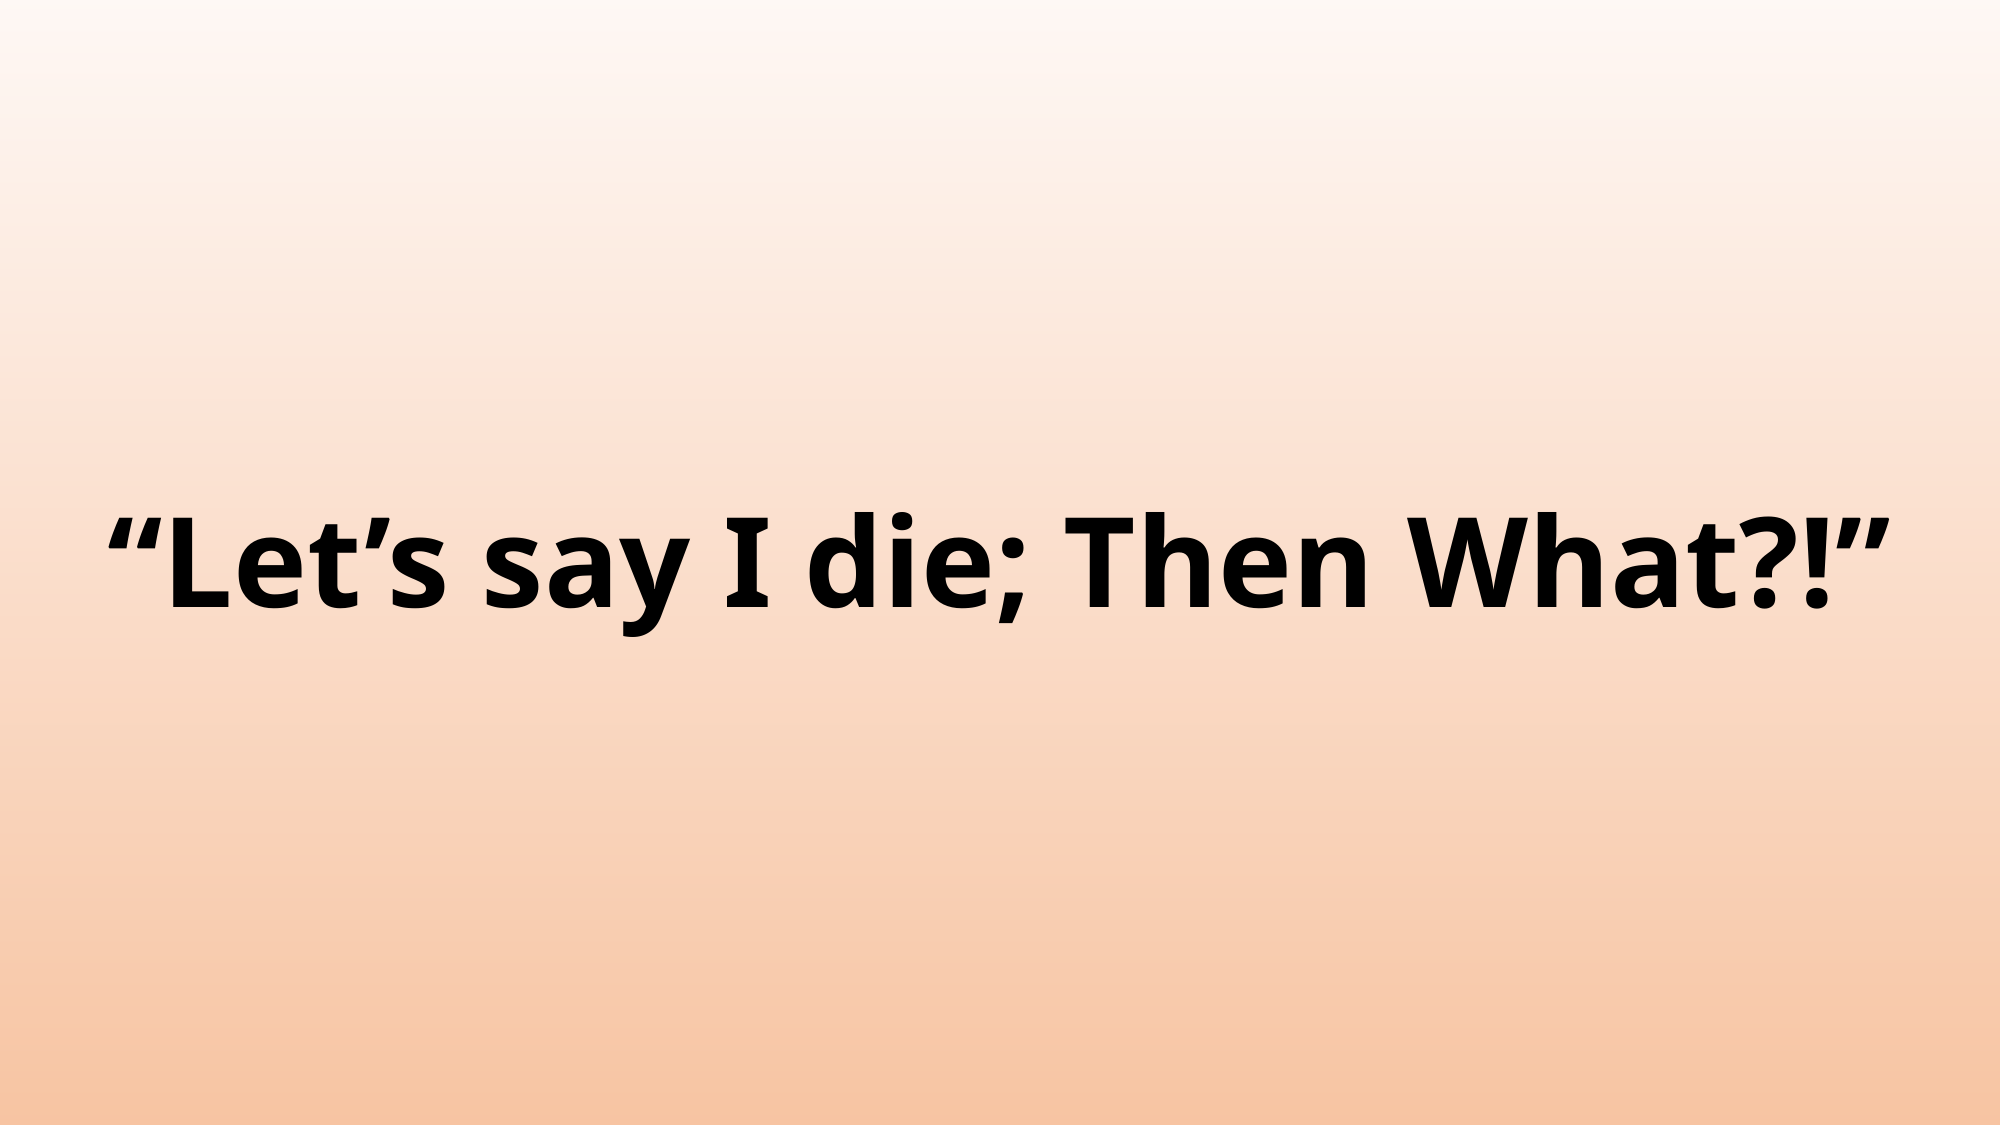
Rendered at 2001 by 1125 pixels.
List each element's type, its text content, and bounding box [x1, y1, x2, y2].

title “Let’s say I die; Then What?!” [12, 446, 1988, 642]
